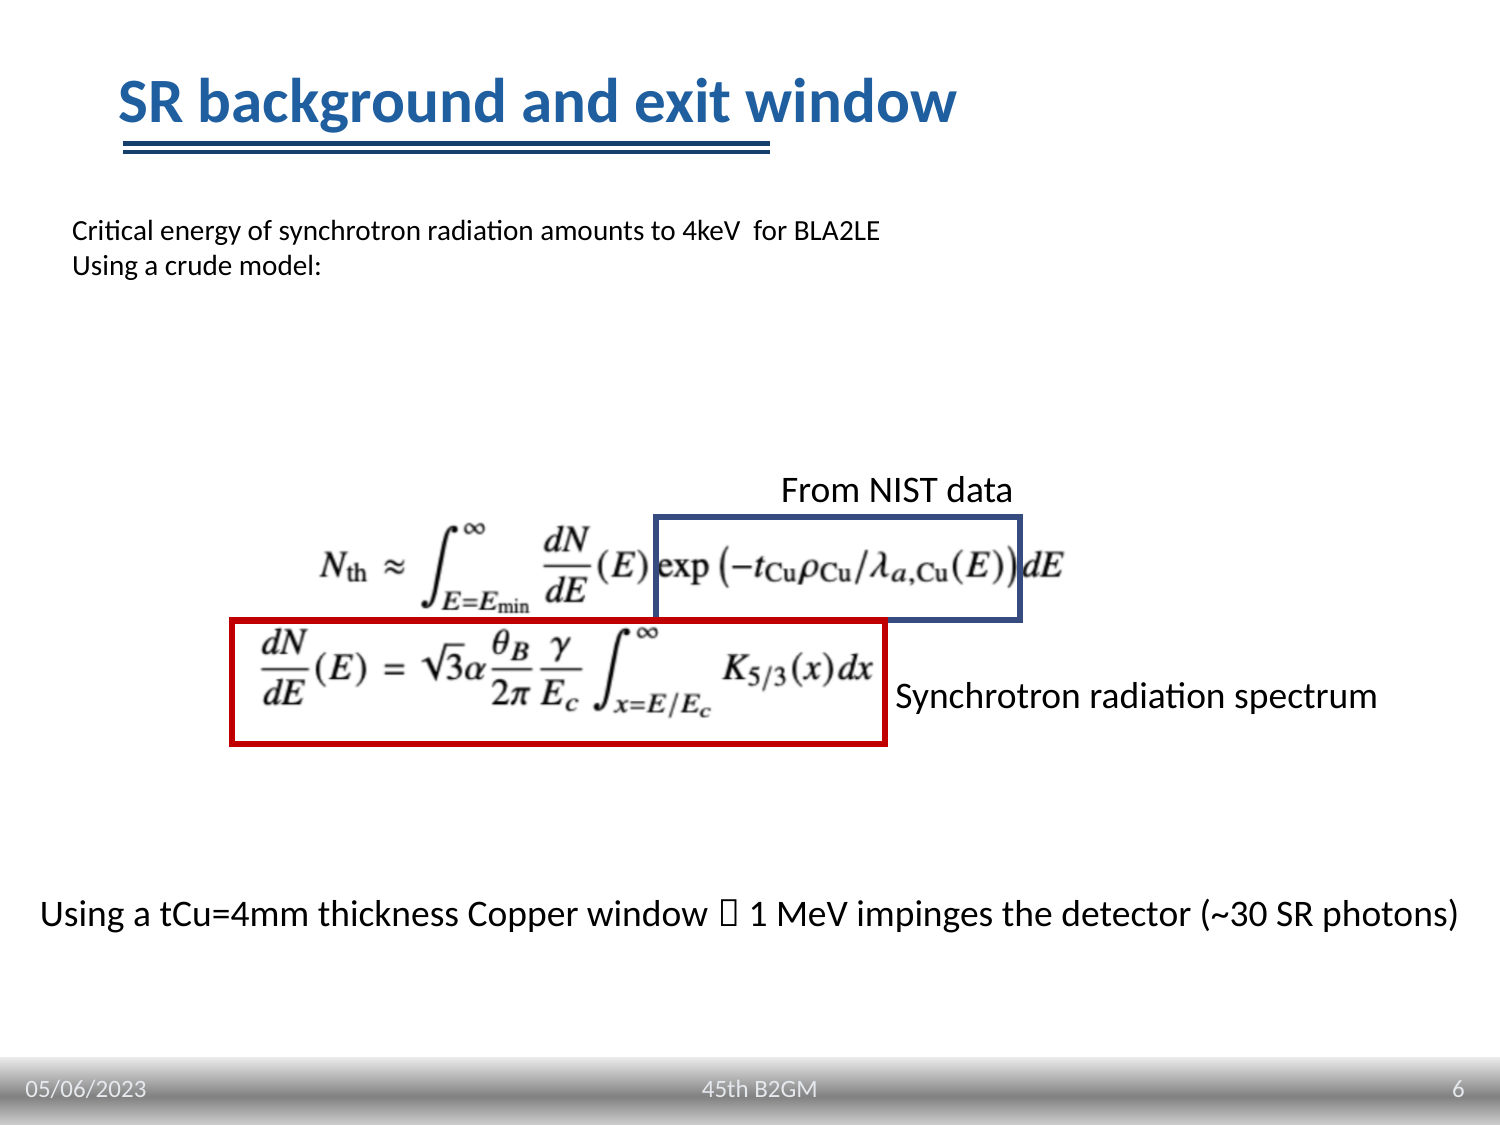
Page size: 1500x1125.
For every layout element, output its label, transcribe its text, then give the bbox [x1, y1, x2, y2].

slide_number 6 [1313, 1057, 1480, 1118]
text_box From NIST data [766, 457, 1038, 496]
footer 45th B2GM [288, 1057, 1231, 1118]
title SR background and exit window [103, 59, 1397, 144]
text_box Synchrotron radiation spectrum [1141, 663, 1394, 723]
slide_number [10, 1057, 196, 1118]
text_box Using a tCu=4mm thickness Copper window  1 MeV impinges the detector (~30 SR photons) [25, 881, 1475, 942]
text_box Critical energy of synchrotron radiation amounts to 4keV for BLA2LE Using a crude model: [57, 204, 896, 289]
picture [149, 496, 1141, 745]
